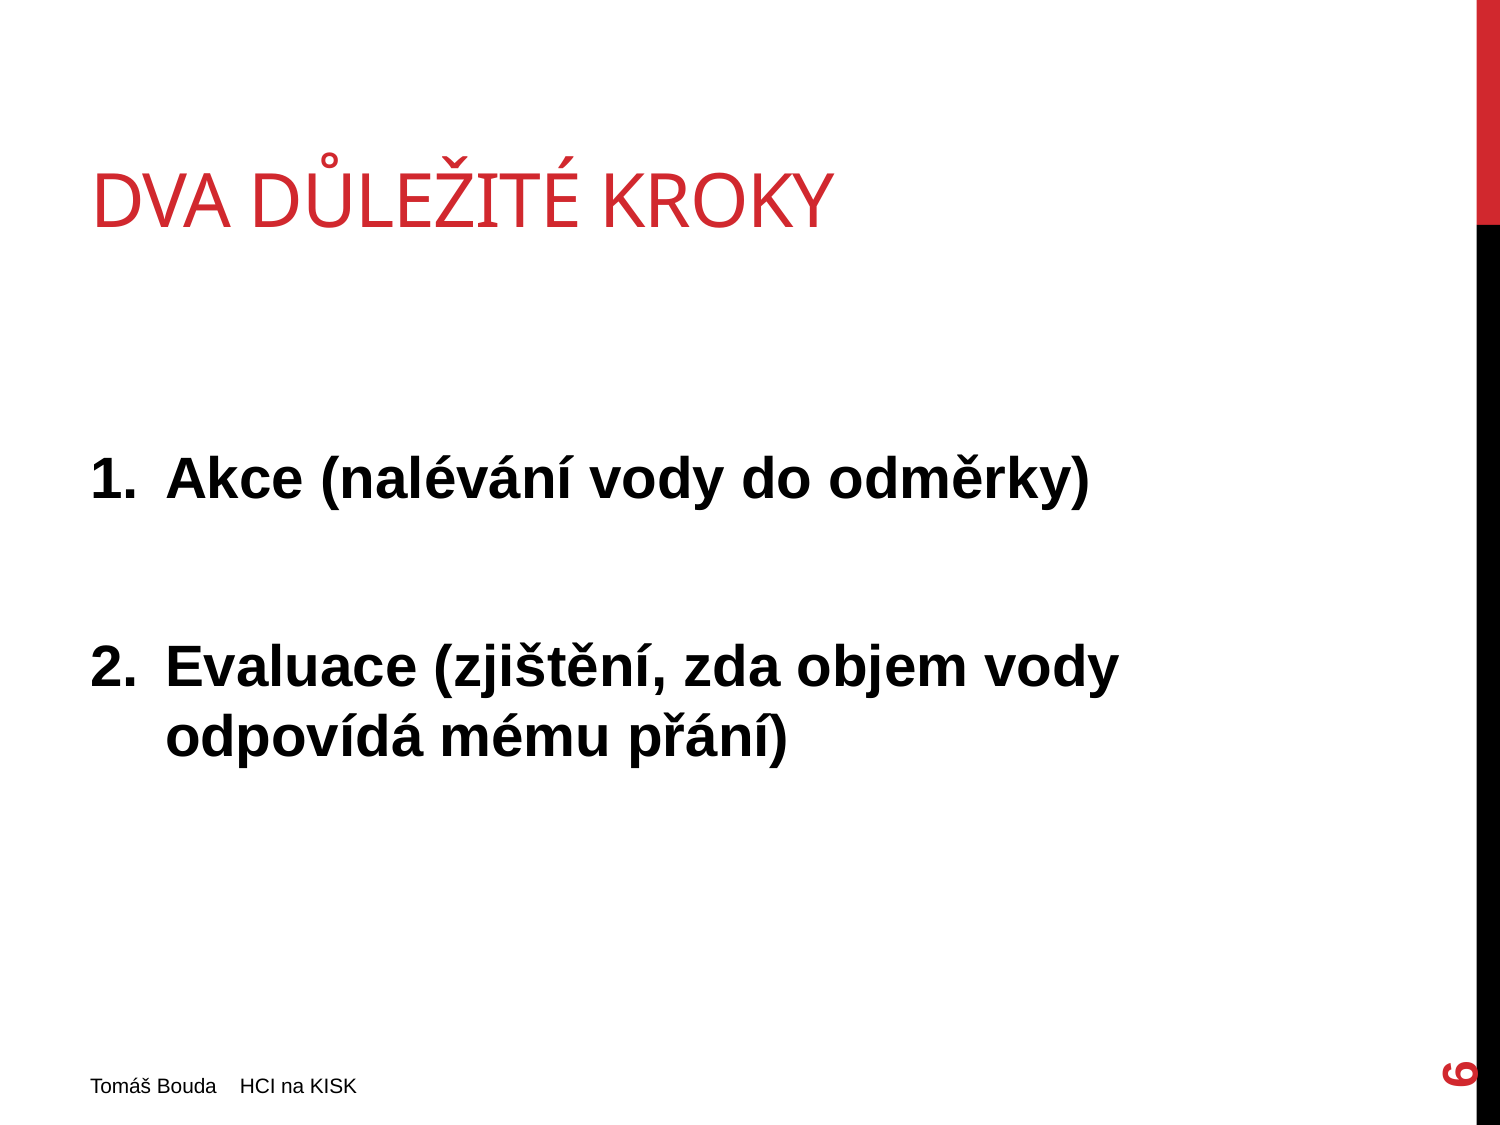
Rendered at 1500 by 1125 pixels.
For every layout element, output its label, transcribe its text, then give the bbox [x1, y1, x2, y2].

footer Tomáš Bouda HCI na KISK [75, 1065, 638, 1112]
list Akce (nalévání vody do odměrky) Evaluace (zjištění, zda objem vody odpovídá mému přání) [75, 287, 1325, 1005]
title Dva důležité kroky [75, 25, 1025, 250]
slide_number 6 [1427, 887, 1488, 1104]
